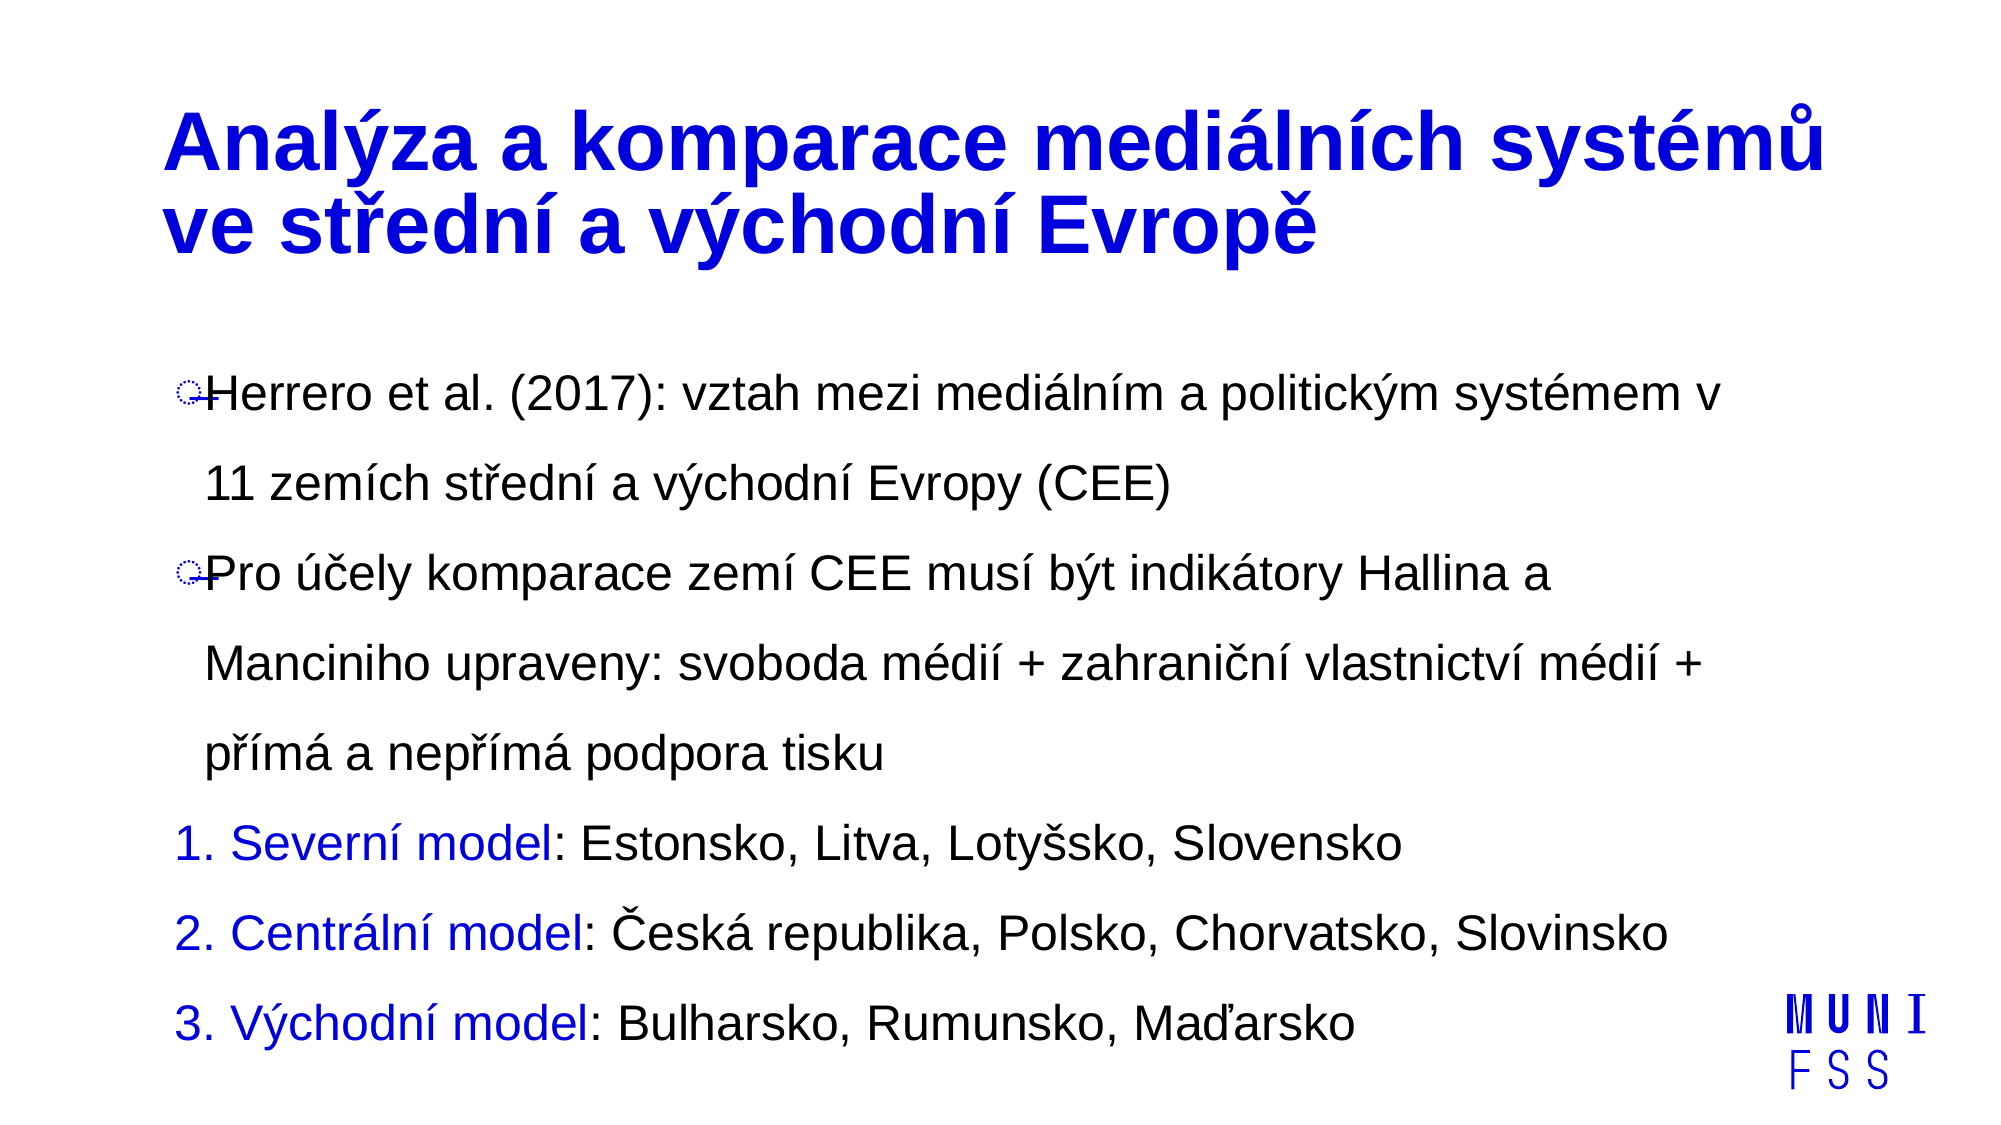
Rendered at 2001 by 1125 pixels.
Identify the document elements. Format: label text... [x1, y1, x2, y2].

title Analýza a komparace mediálních systémů ve střední a východní Evropě [162, 103, 1927, 178]
list Herrero et al. (2017): vztah mezi mediálním a politickým systémem v 11 zemích střední a východní Evropy (CEE) Pro účely komparace zemí CEE musí být indikátory Hallina a Manciniho upraveny: svoboda médií + zahraniční vlastnictví médií + přímá a nepřímá podpora tisku Severní model: Estonsko, Litva, Lotyšsko, Slovensko Centrální model: Česká republika, Polsko, Chorvatsko, Slovinsko Východní model: Bulharsko, Rumunsko, Maďarsko [162, 330, 1775, 1022]
